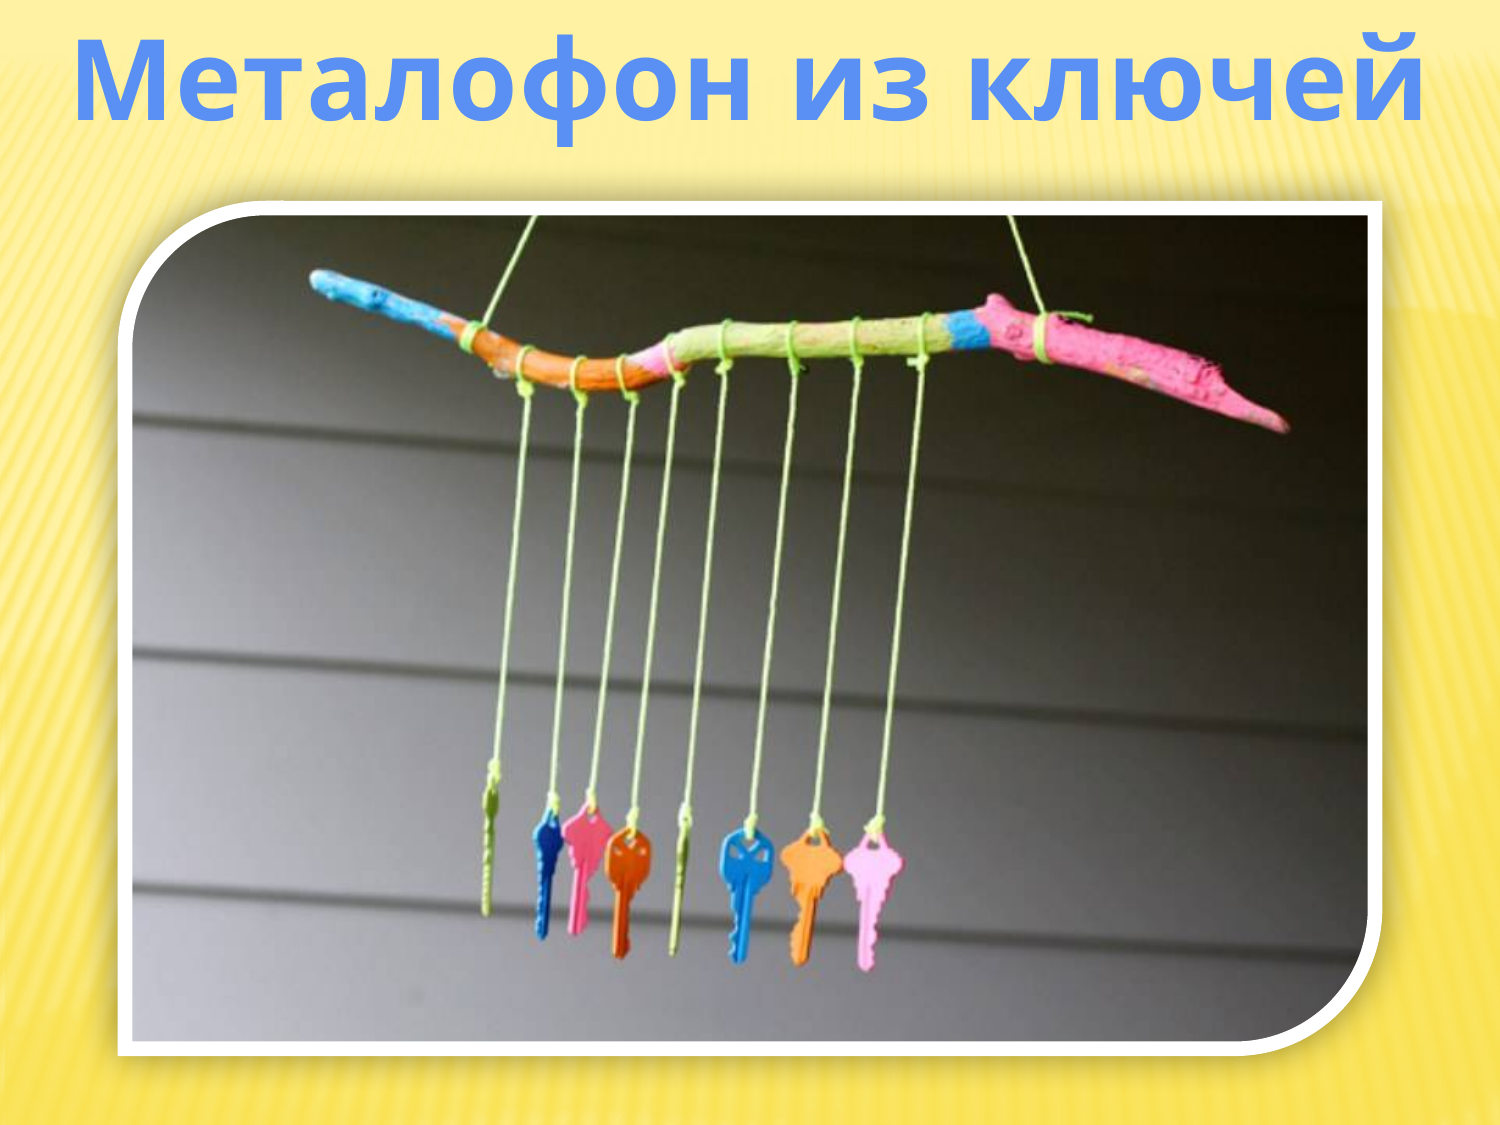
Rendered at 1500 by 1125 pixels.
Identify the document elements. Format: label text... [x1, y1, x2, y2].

picture [124, 207, 1376, 1050]
text_box Металофон из ключей [53, 0, 1447, 150]
